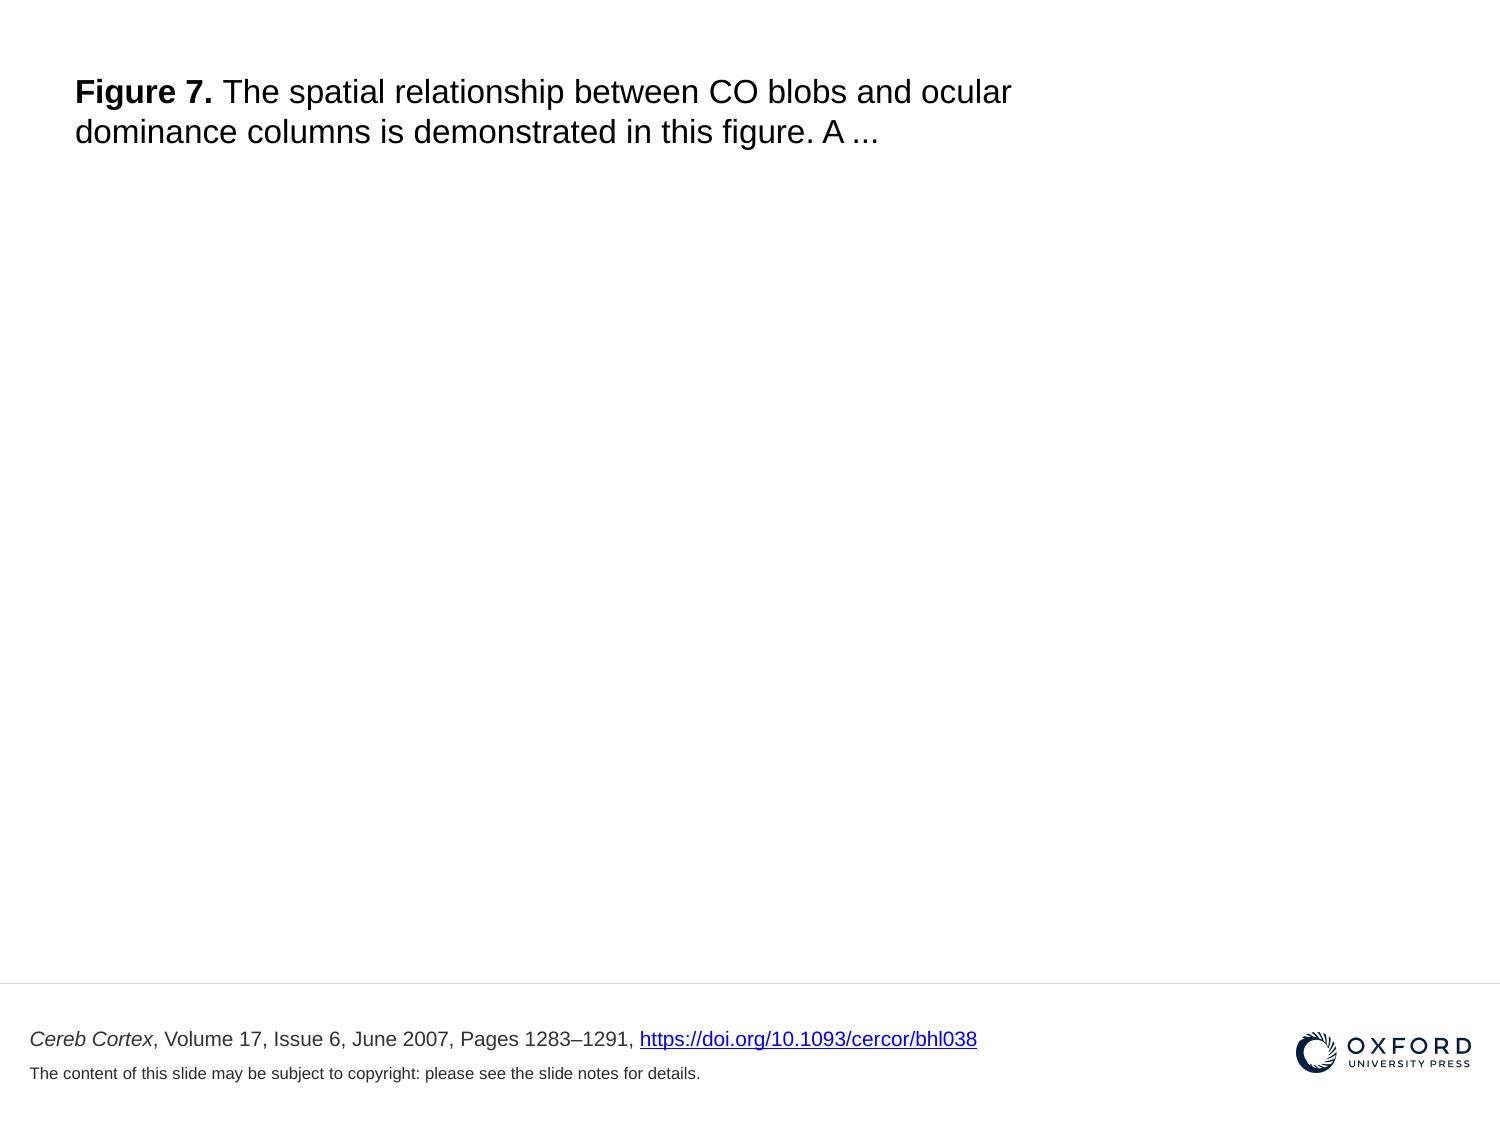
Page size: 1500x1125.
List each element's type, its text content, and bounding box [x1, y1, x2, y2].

footer Cereb Cortex, Volume 17, Issue 6, June 2007, Pages 1283–1291, https://doi.org/10.1093/cercor/bhl038 The content of this slide may be subject to copyright: please see the slide notes for details. [0, 983, 1260, 1125]
title Figure 7. The spatial relationship between CO blobs and ocular dominance columns is demonstrated in this figure. A ... [75, 69, 1078, 171]
picture [1296, 1032, 1471, 1073]
